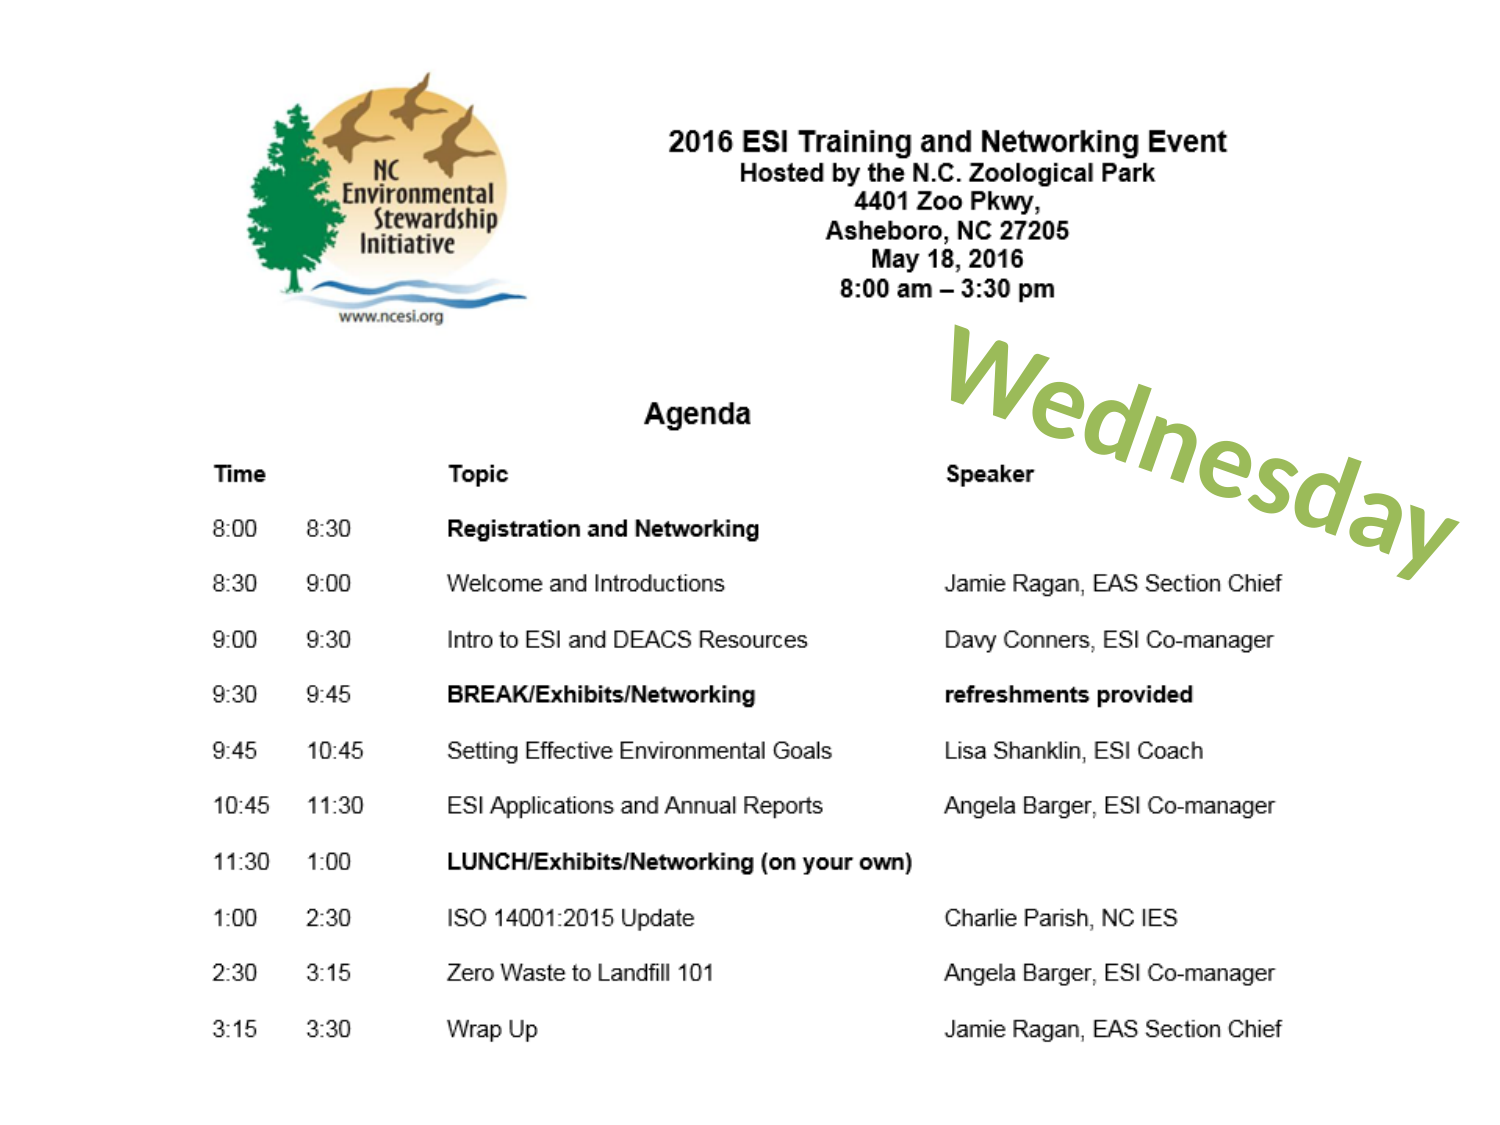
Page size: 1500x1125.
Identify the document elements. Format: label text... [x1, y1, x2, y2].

picture [186, 60, 1314, 1065]
text_box Wednesday [1319, 404, 1498, 609]
